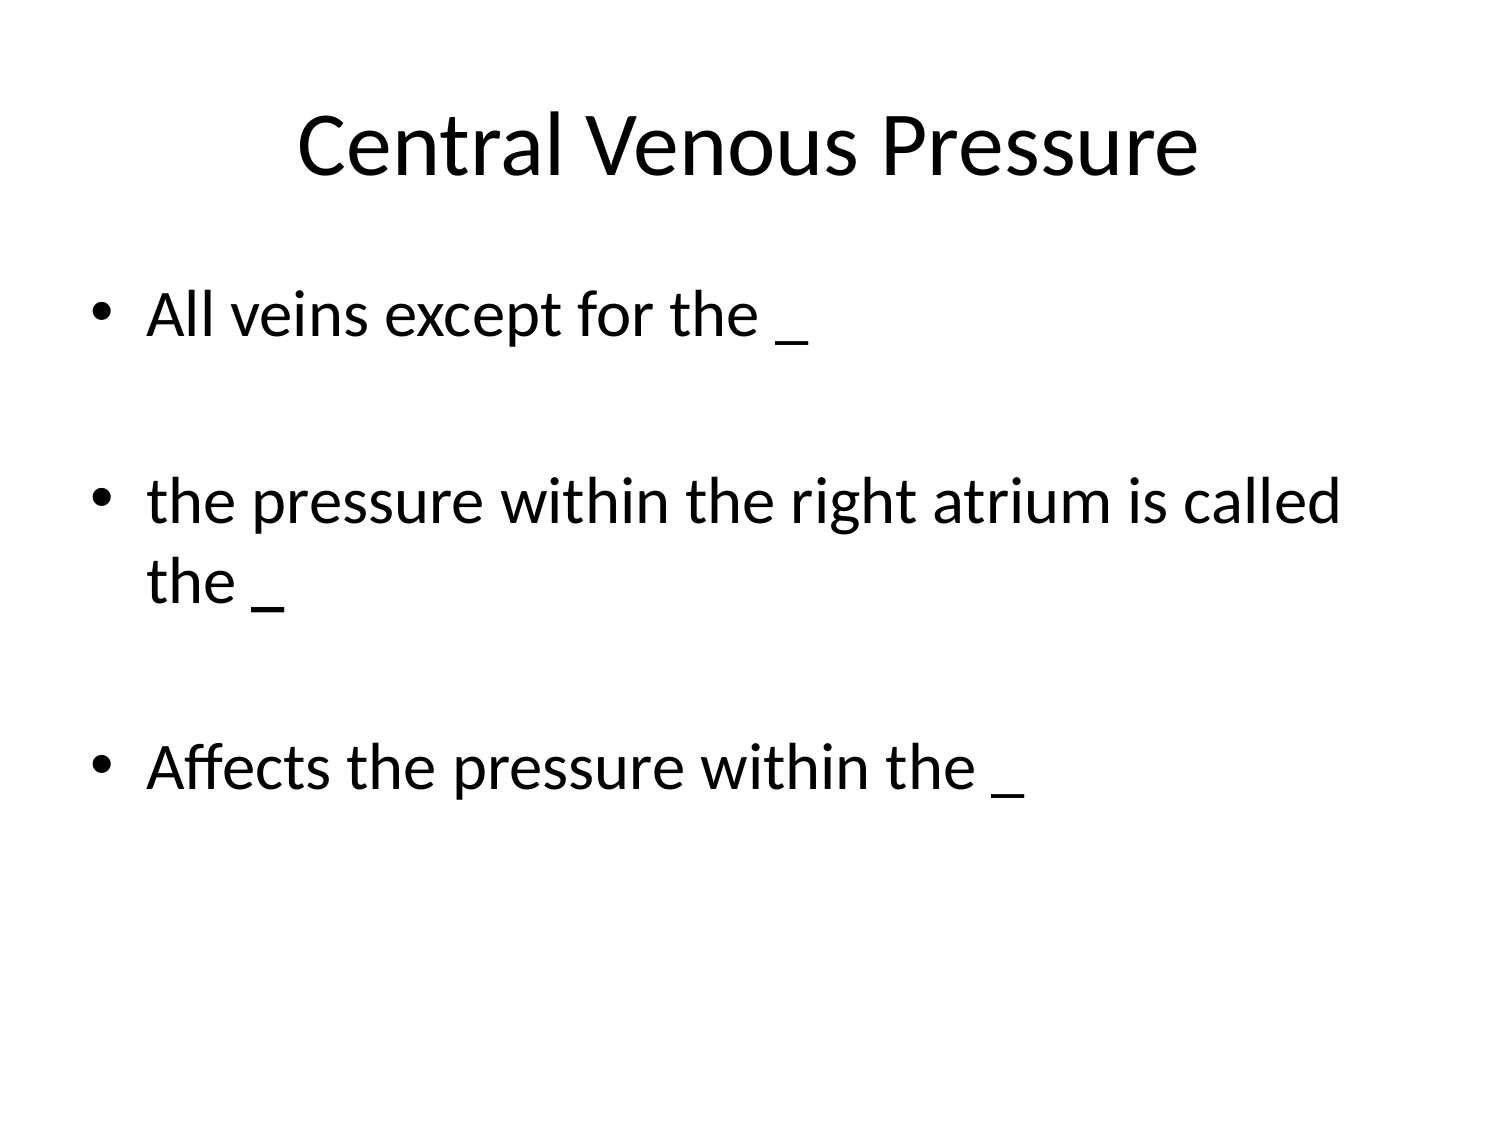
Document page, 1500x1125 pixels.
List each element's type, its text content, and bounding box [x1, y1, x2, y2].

title Central Venous Pressure [75, 45, 1425, 233]
list All veins except for the _ the pressure within the right atrium is called the _ Affects the pressure within the _ [75, 262, 1425, 1005]
